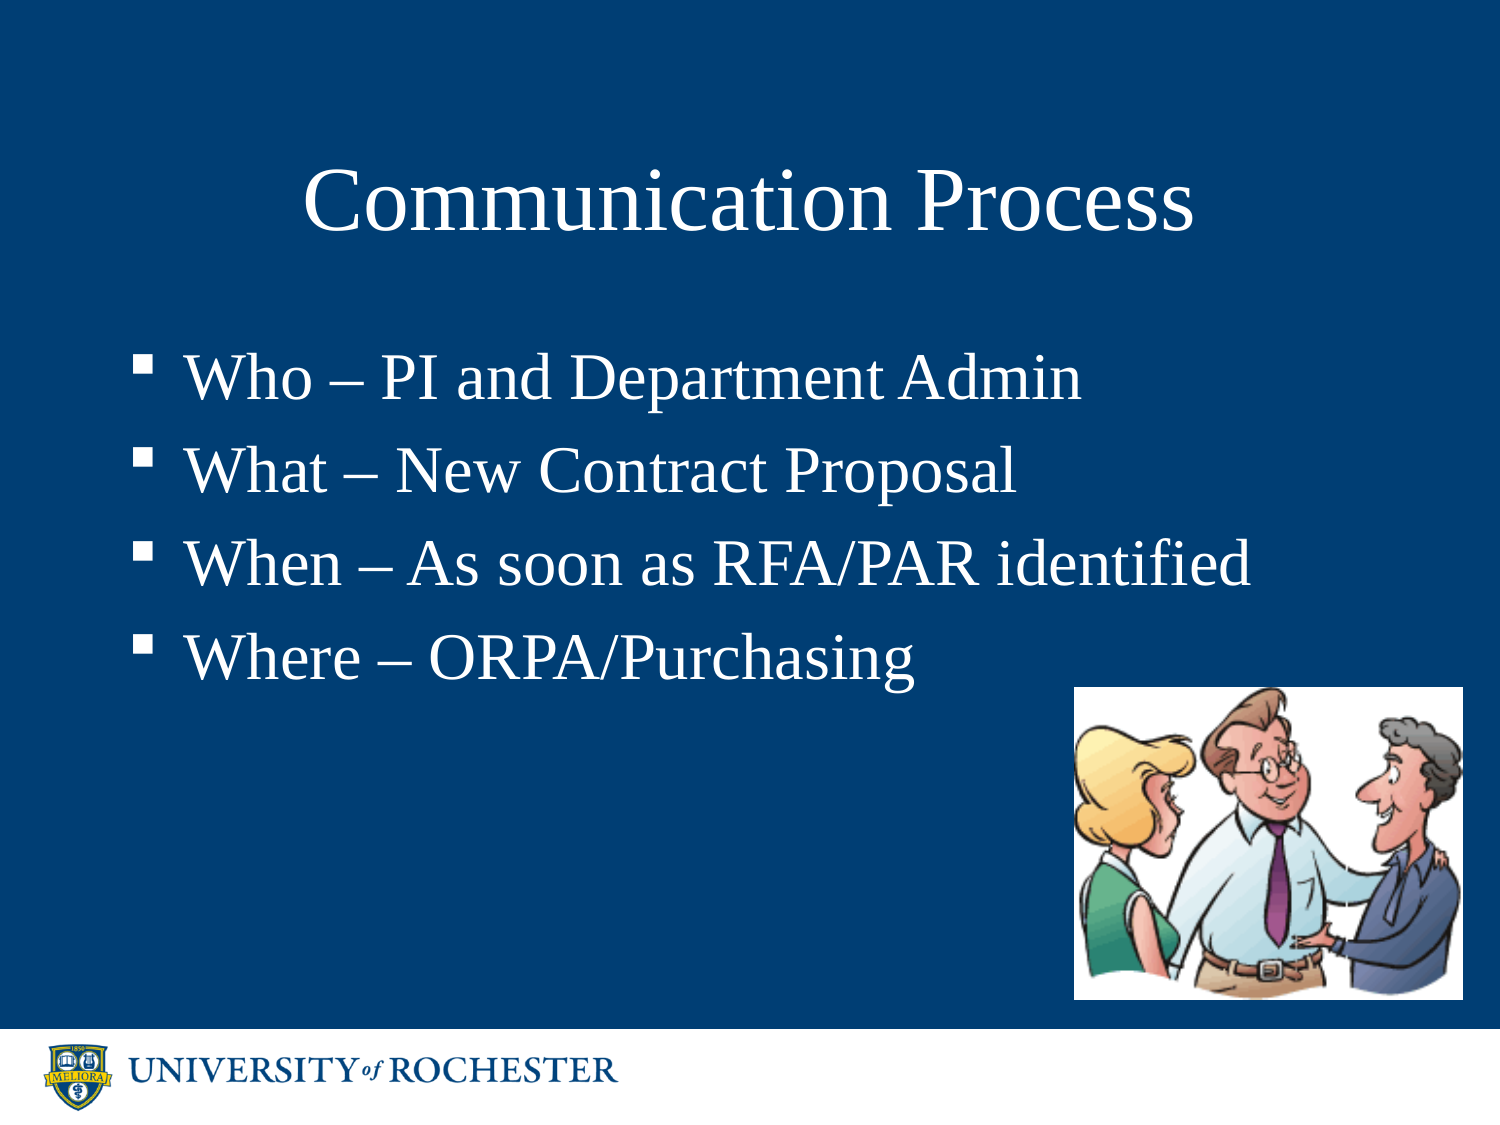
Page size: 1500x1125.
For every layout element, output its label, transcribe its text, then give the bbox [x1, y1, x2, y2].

picture [1074, 687, 1463, 1001]
picture [0, 1029, 1500, 1125]
title Communication Process [112, 99, 1388, 288]
list Who – PI and Department Admin What – New Contract Proposal When – As soon as RFA/PAR identified Where – ORPA/Purchasing [112, 324, 1388, 1000]
